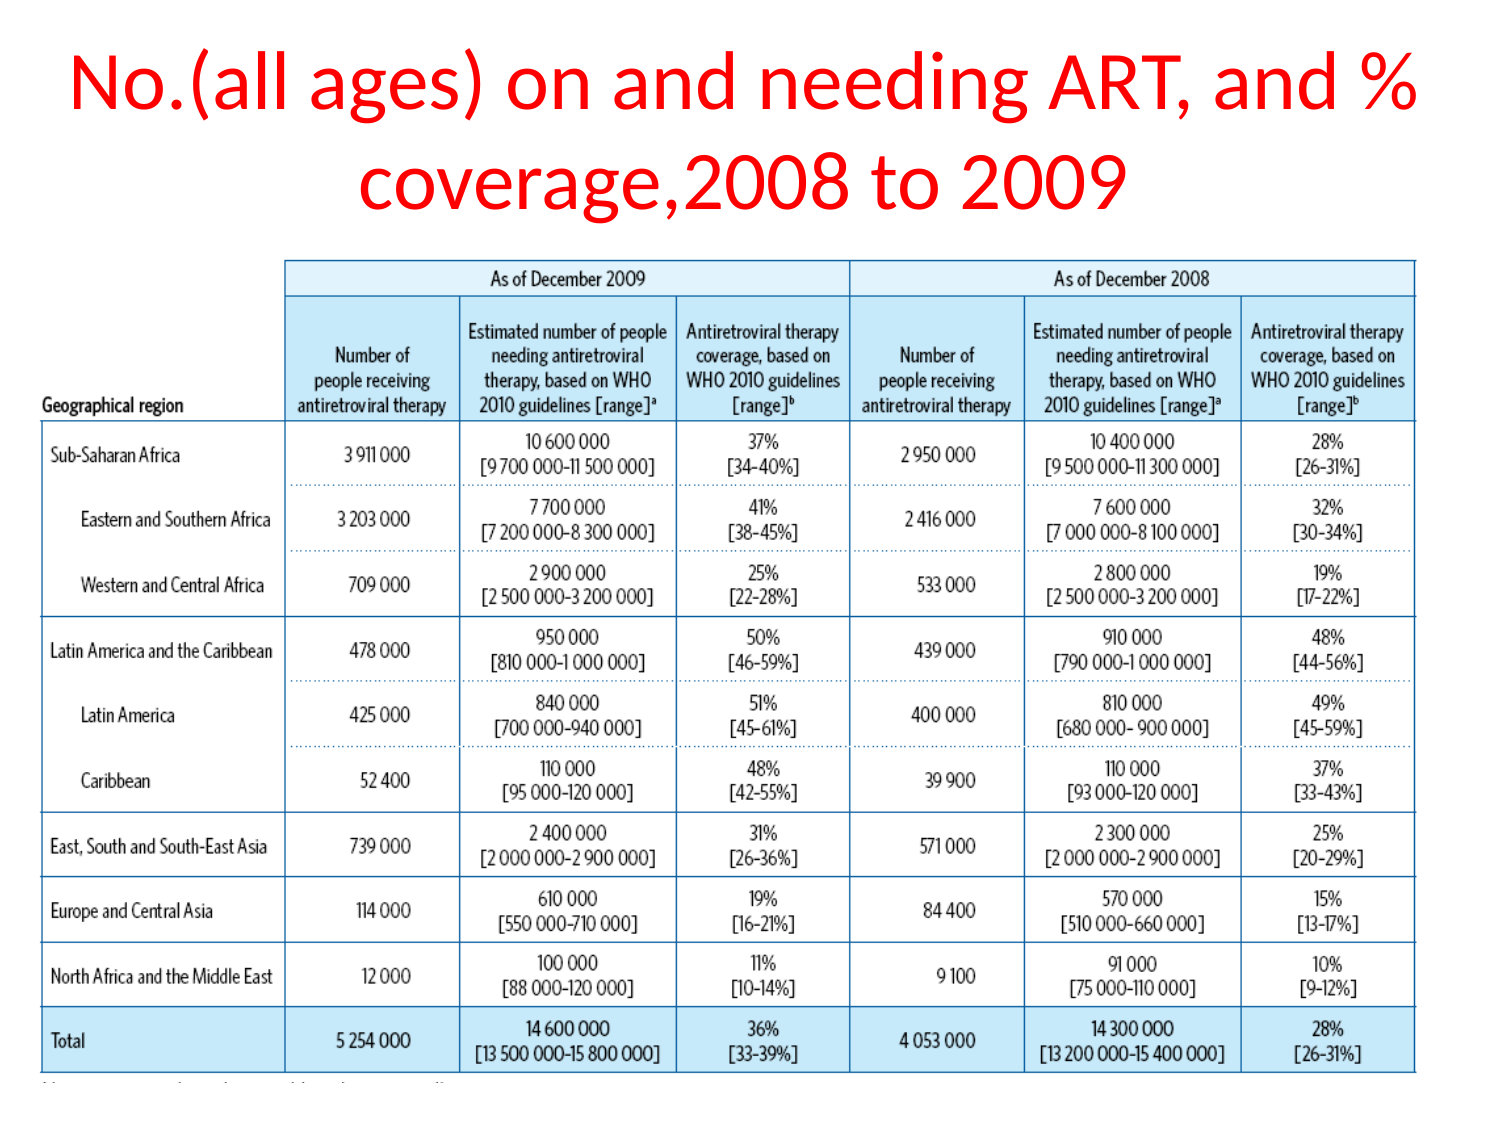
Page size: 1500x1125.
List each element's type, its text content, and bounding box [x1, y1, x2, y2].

picture [10, 243, 1436, 1083]
title No.(all ages) on and needing ART, and % coverage,2008 to 2009 [17, 32, 1471, 220]
